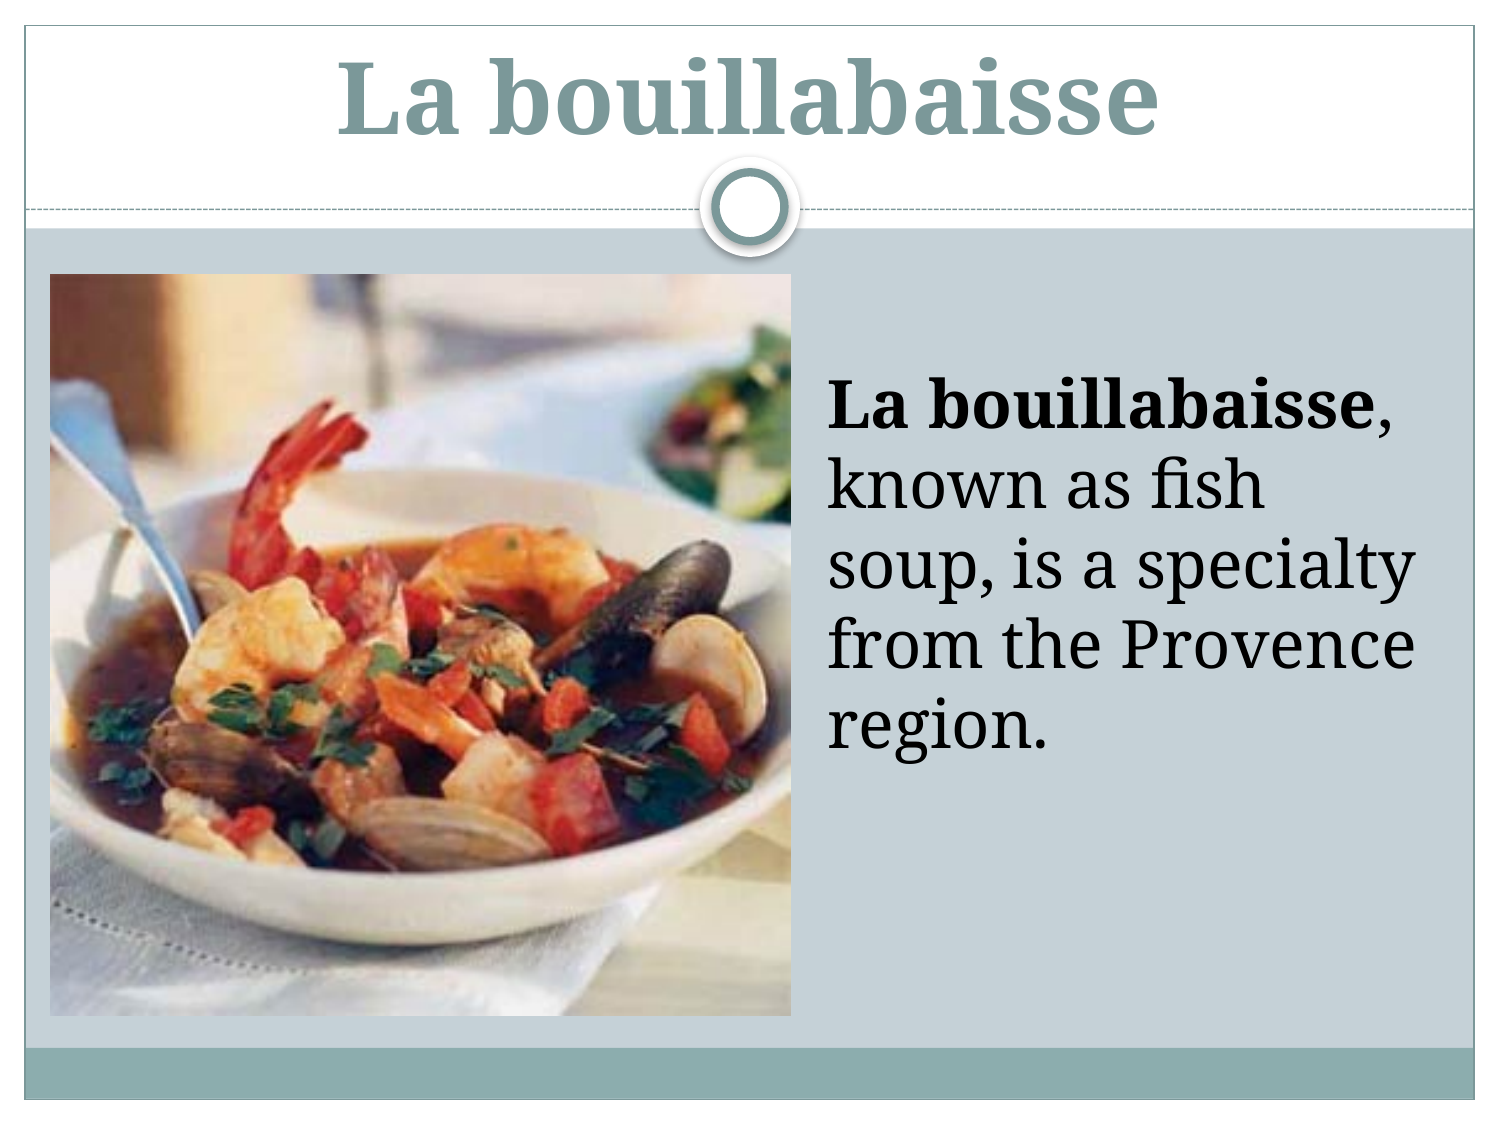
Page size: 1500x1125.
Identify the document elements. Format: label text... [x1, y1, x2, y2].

text_box La bouillabaisse, known as fish soup, is a specialty from the Provence region. [812, 274, 1450, 770]
title La bouillabaisse [49, 37, 1450, 162]
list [49, 274, 791, 1016]
